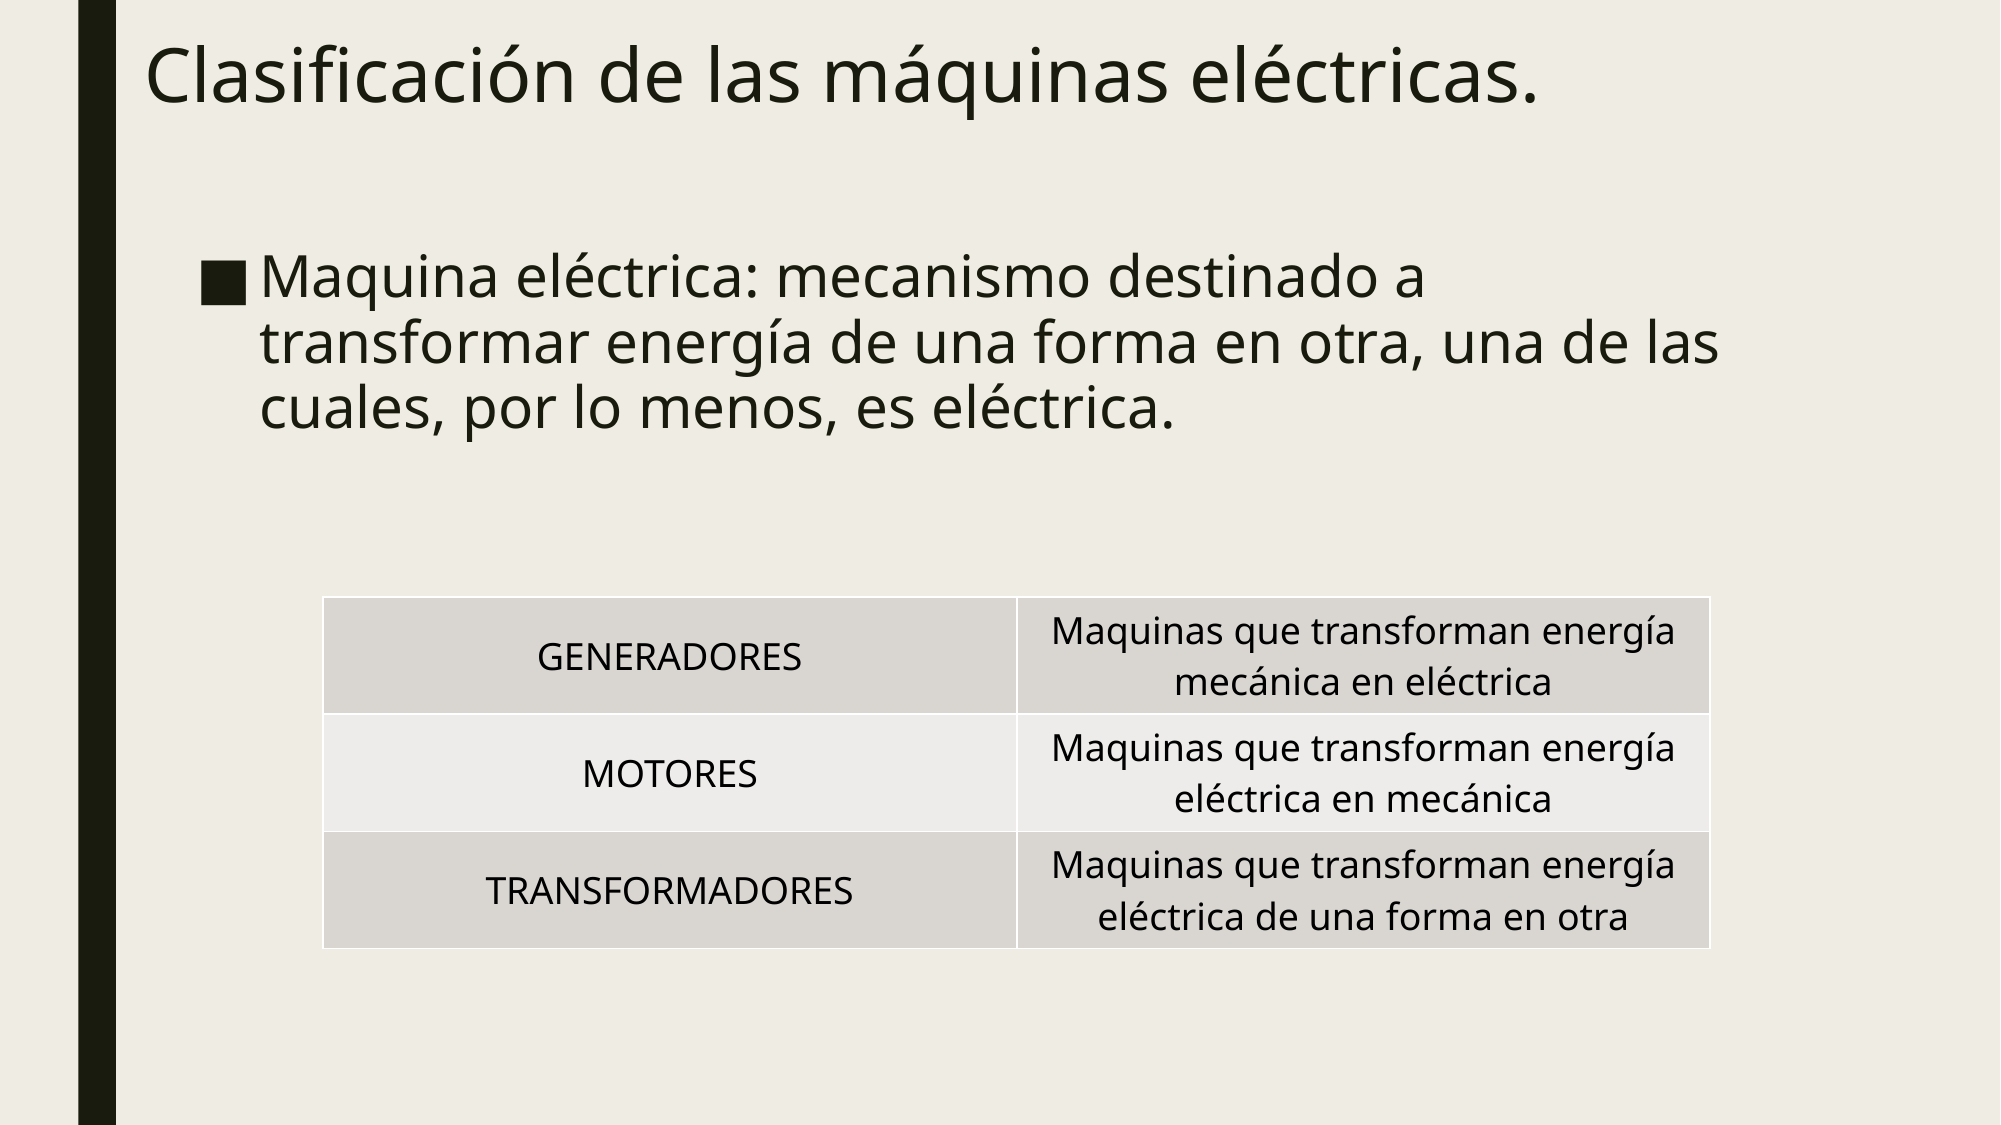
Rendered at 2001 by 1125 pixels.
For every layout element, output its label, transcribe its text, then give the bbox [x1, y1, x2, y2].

table_cell Maquinas que transforman energía eléctrica en mecánica [1018, 715, 1709, 831]
title Clasificación de las máquinas eléctricas. [129, 31, 1657, 134]
table_header GENERADORES [324, 598, 1016, 713]
table_header Maquinas que transforman energía mecánica en eléctrica [1018, 598, 1709, 713]
table_cell TRANSFORMADORES [324, 832, 1016, 948]
table_cell MOTORES [324, 715, 1016, 831]
list Maquina eléctrica: mecanismo destinado a transformar energía de una forma en otra, una de las cuales, por lo menos, es eléctrica. [181, 237, 1757, 825]
table_cell Maquinas que transforman energía eléctrica de una forma en otra [1018, 832, 1709, 948]
